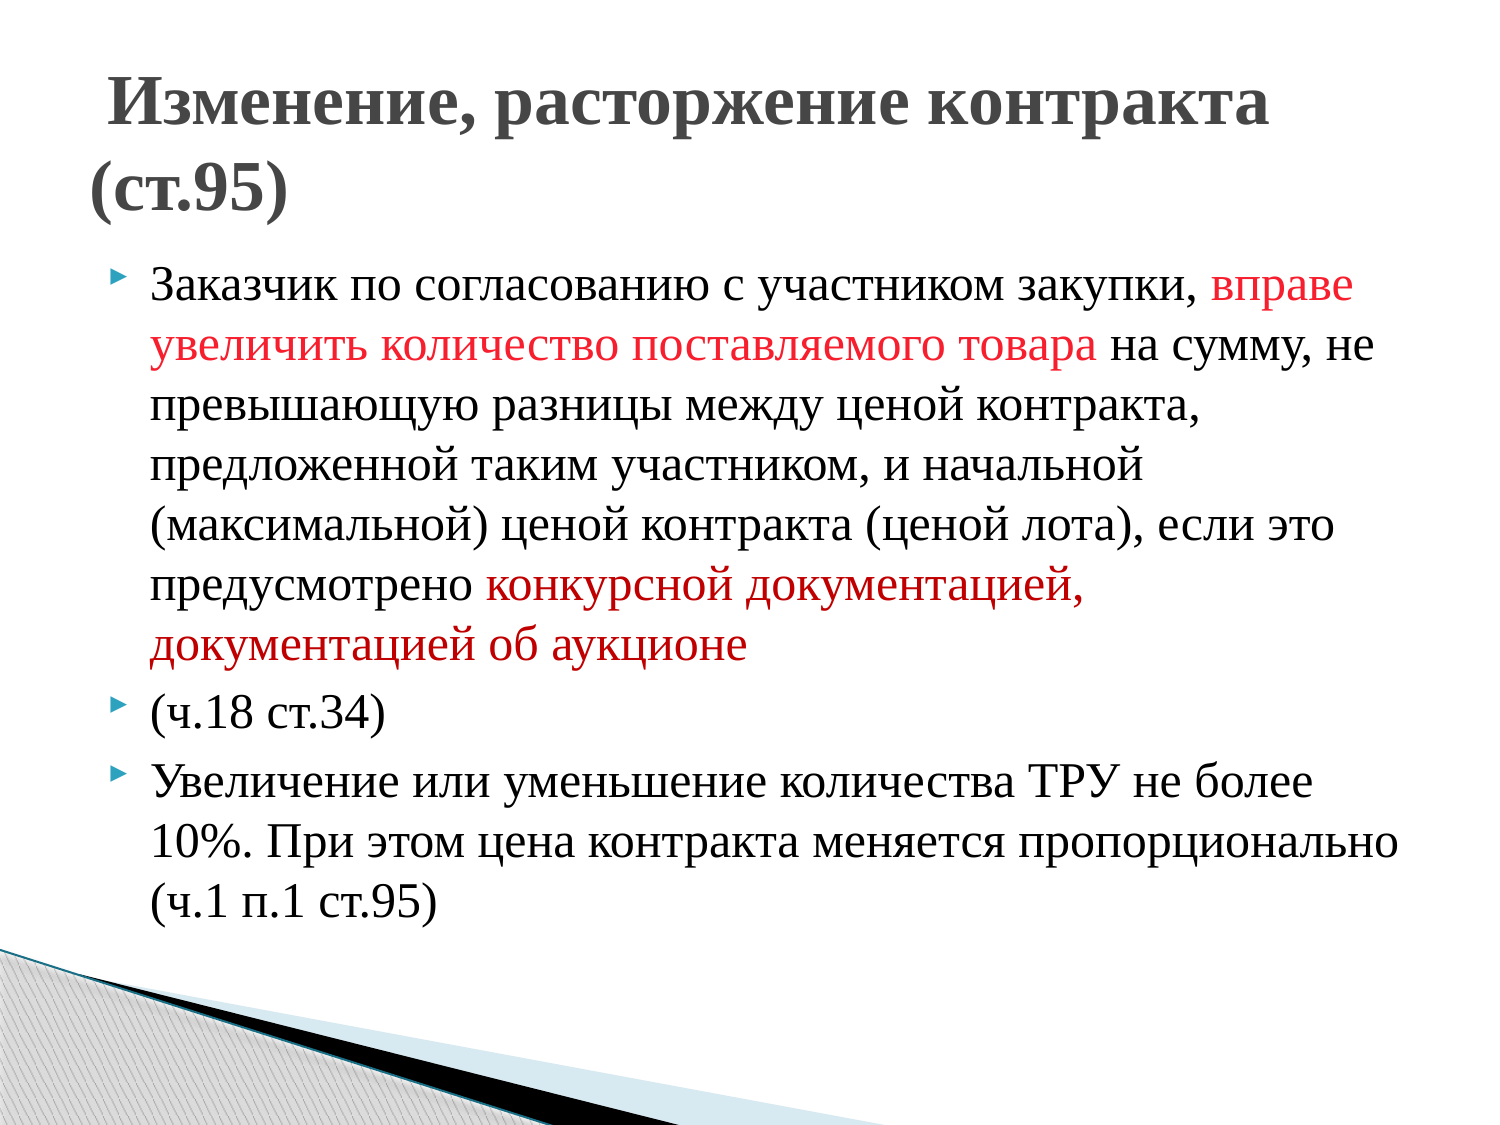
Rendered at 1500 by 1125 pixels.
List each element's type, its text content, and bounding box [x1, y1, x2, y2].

list Заказчик по согласованию с участником закупки, вправе увеличить количество поставляемого товара на сумму, не превышающую разницы между ценой контракта, предложенной таким участником, и начальной (максимальной) ценой контракта (ценой лота), если это предусмотрено конкурсной документацией, документацией об аукционе (ч.18 ст.34) Увеличение или уменьшение количества ТРУ не более 10%. При этом цена контракта меняется пропорционально (ч.1 п.1 ст.95) [75, 243, 1425, 986]
title Изменение, расторжение контракта (ст.95) [75, 45, 1425, 233]
